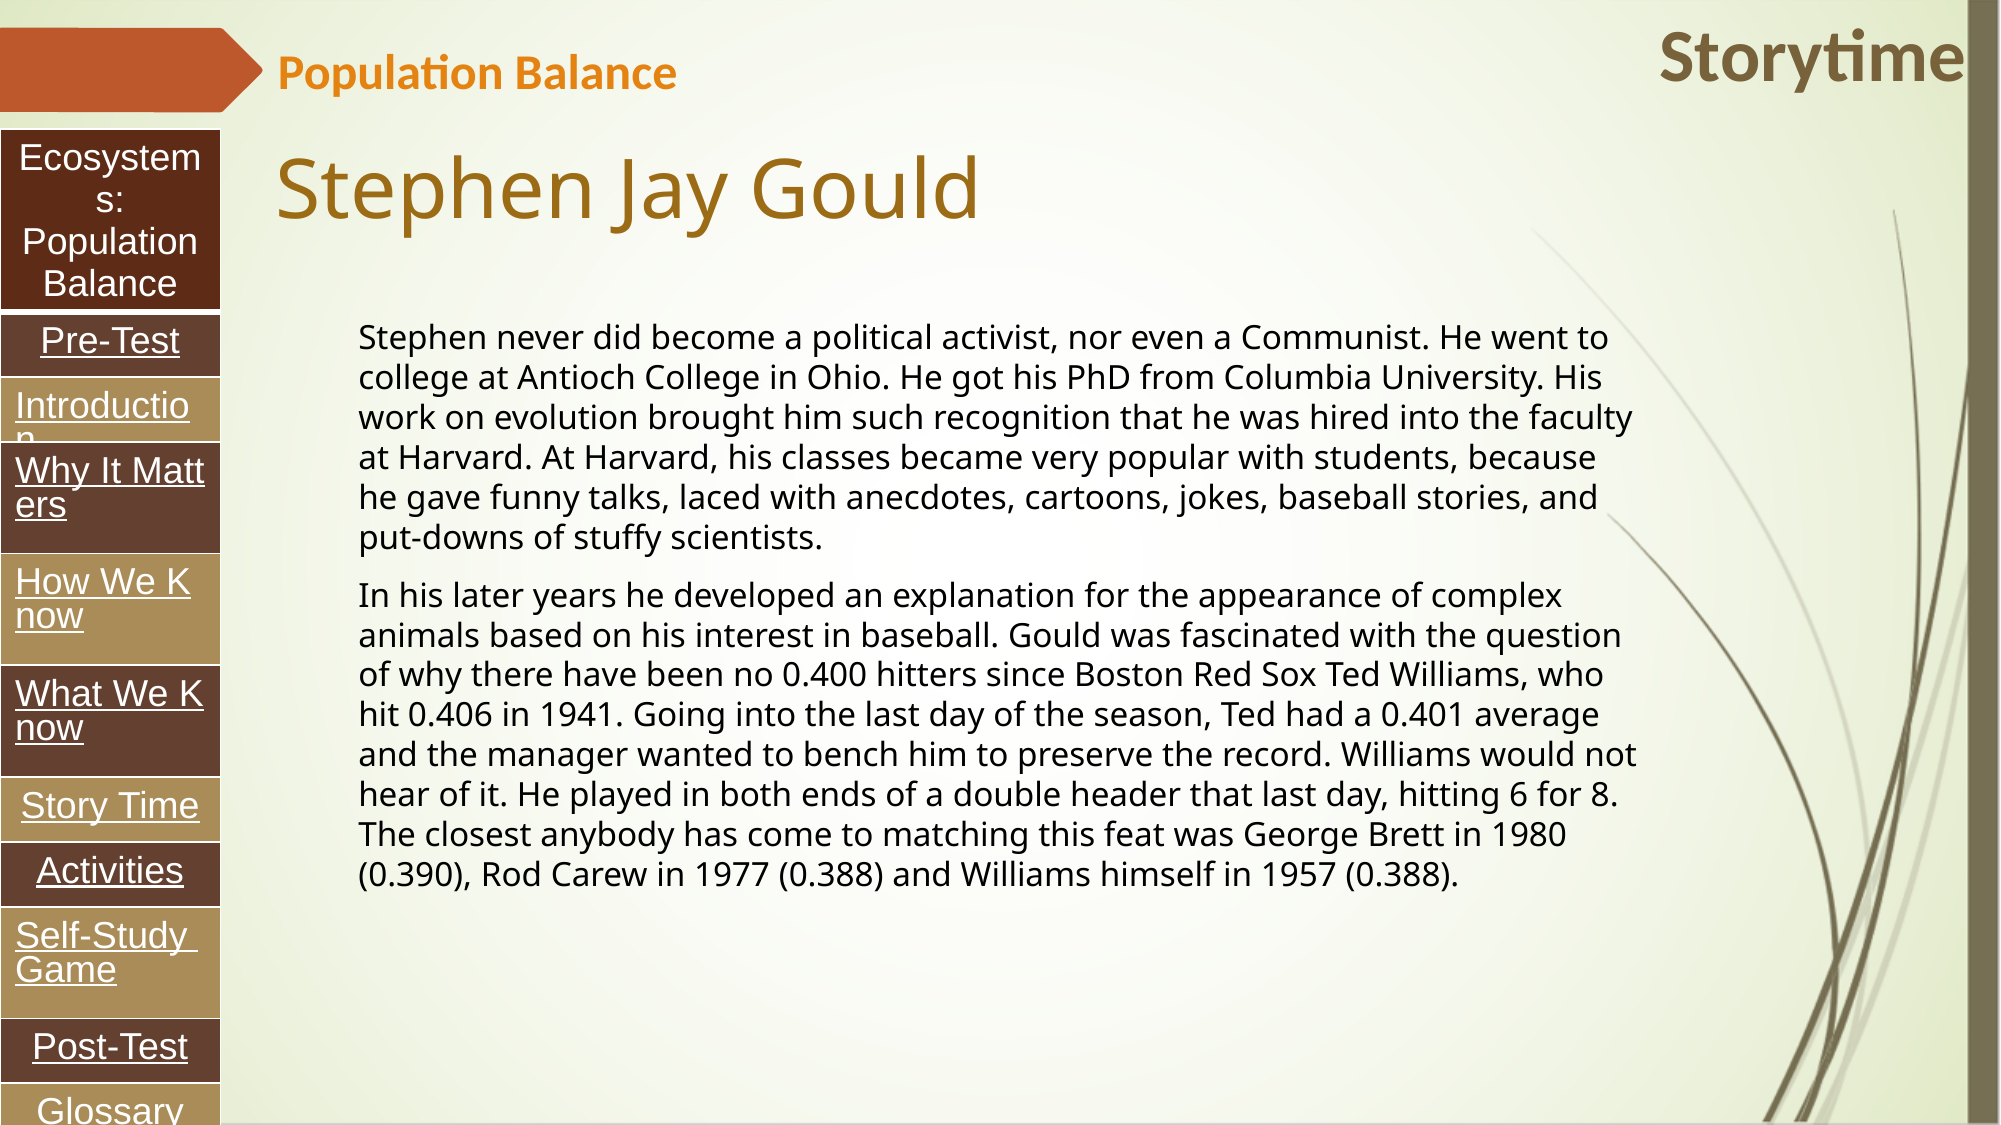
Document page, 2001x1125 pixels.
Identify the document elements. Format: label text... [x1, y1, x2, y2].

text_box Storytime [1625, 0, 2000, 106]
table_header Ecosystems: Population Balance [1, 130, 220, 309]
table_cell Story Time [1, 778, 220, 841]
table_cell Glossary [1, 1084, 220, 1125]
table_cell How We Know [1, 554, 220, 664]
text_box Stephen never did become a political activist, nor even a Communist. He went to college at Antioch College in Ohio. He got his PhD from Columbia University. His work on evolution brought him such recognition that he was hired into the faculty at Harvard. At Harvard, his classes became very popular with students, because he gave funny talks, laced with anecdotes, cartoons, jokes, baseball stories, and put-downs of stuffy scientists. [343, 308, 1657, 566]
picture [0, 0, 2001, 1125]
table_cell Self-Study Game [1, 908, 220, 1018]
table_cell Pre-Test [1, 315, 220, 376]
table_cell Why It Matters [1, 443, 220, 553]
table_cell What We Know [1, 666, 220, 776]
table_cell Activities [1, 843, 220, 906]
title Stephen Jay Gould [260, 137, 1723, 247]
text_box In his later years he developed an explanation for the appearance of complex animals based on his interest in baseball. Gould was fascinated with the question of why there have been no 0.400 hitters since Boston Red Sox Ted Williams, who hit 0.406 in 1941. Going into the last day of the season, Ted had a 0.401 average and the manager wanted to bench him to preserve the record. Williams would not hear of it. He played in both ends of a double header that last day, hitting 6 for 8. The closest anybody has come to matching this feat was George Brett in 1980 (0.390), Rod Carew in 1977 (0.388) and Williams himself in 1957 (0.388). [343, 566, 1657, 945]
table_cell Introduction [1, 378, 220, 441]
text_box [0, 28, 260, 112]
table_cell Post-Test [1, 1019, 220, 1082]
text_box Population Balance [260, 32, 695, 108]
